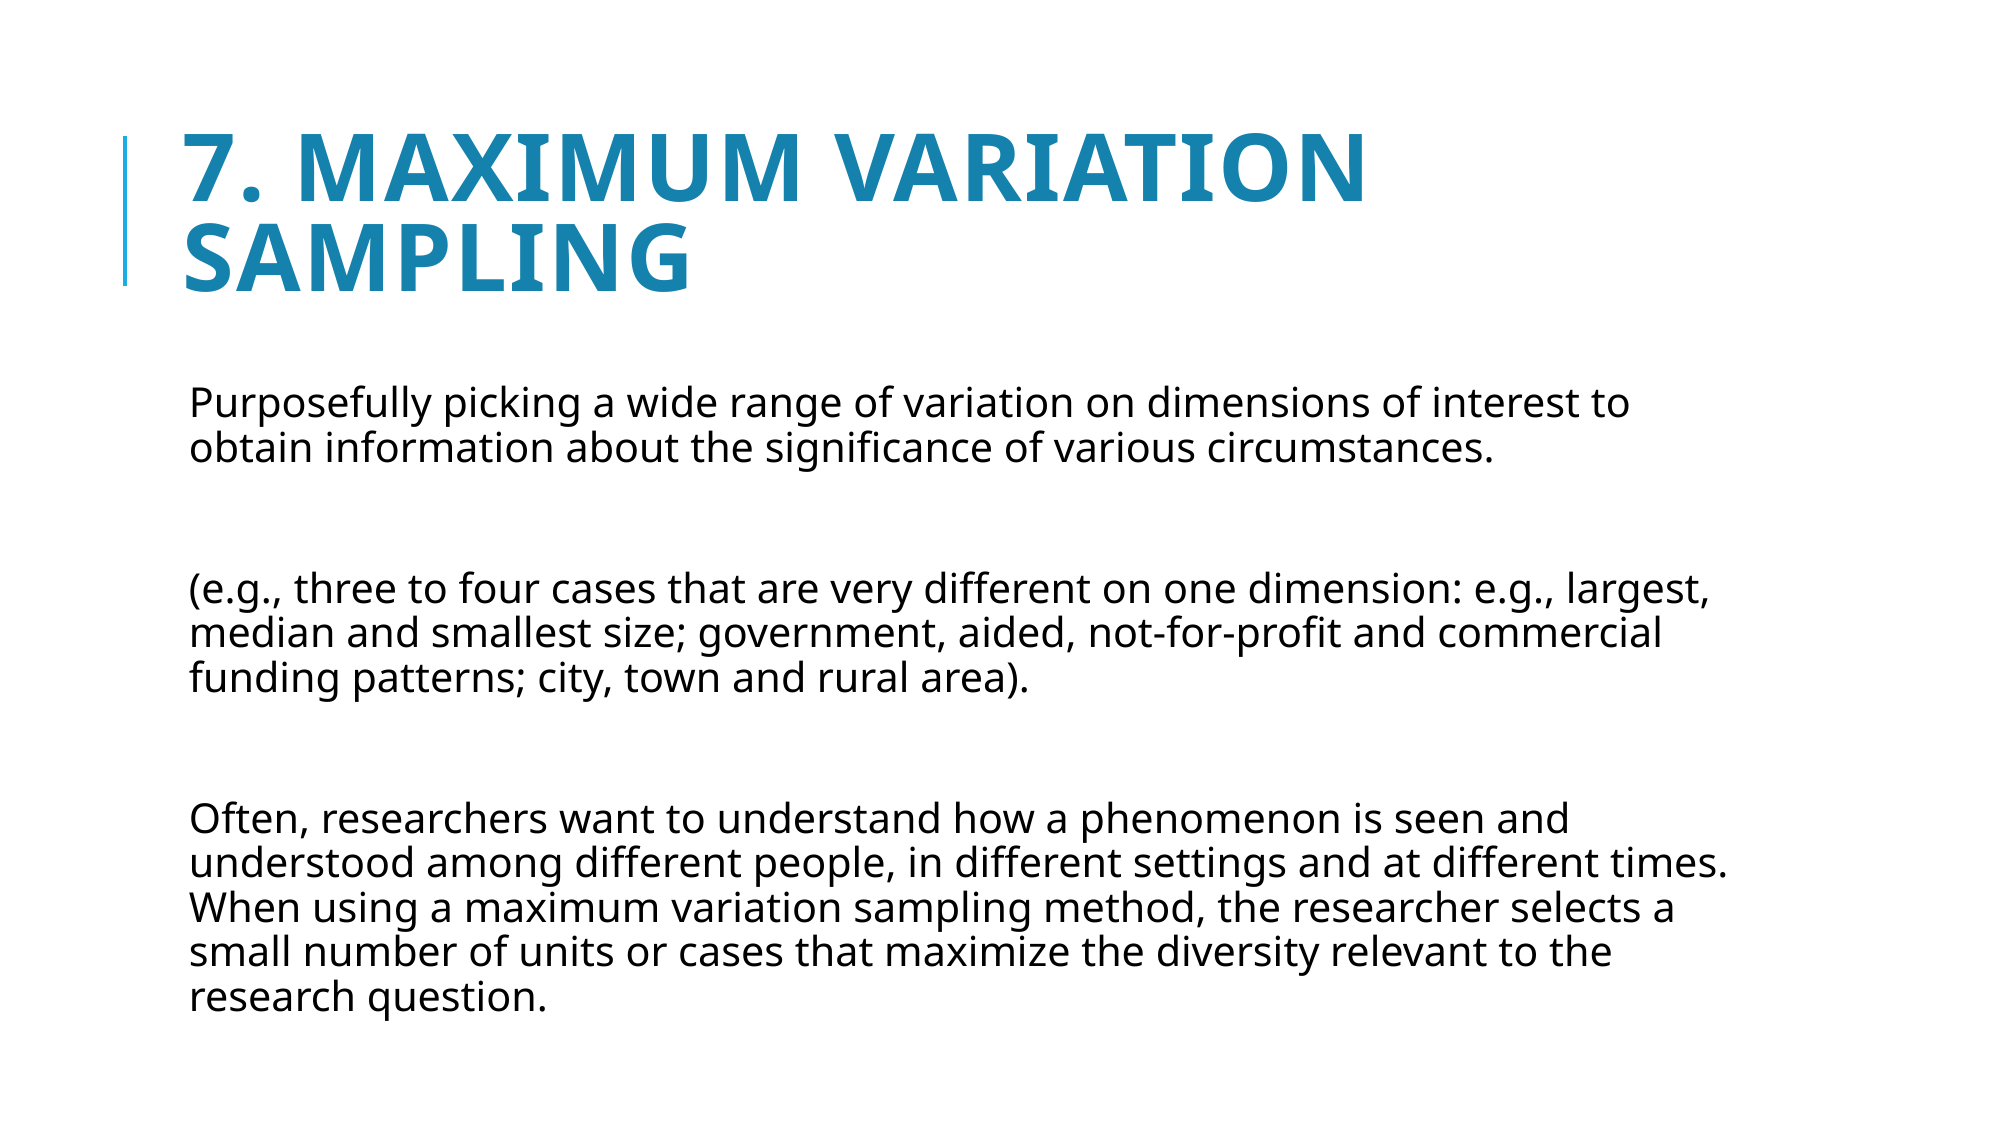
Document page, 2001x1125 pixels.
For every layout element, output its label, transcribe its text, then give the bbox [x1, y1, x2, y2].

list Purposefully picking a wide range of variation on dimensions of interest to obtain information about the significance of various circumstances. (e.g., three to four cases that are very different on one dimension: e.g., largest, median and smallest size; government, aided, not-for-profit and commercial funding patterns; city, town and rural area). Often, researchers want to understand how a phenomenon is seen and understood among different people, in different settings and at different times. When using a maximum variation sampling method, the researcher selects a small number of units or cases that maximize the diversity relevant to the research question. [168, 375, 1763, 1035]
title 7. Maximum Variation sampling [168, 96, 1763, 342]
